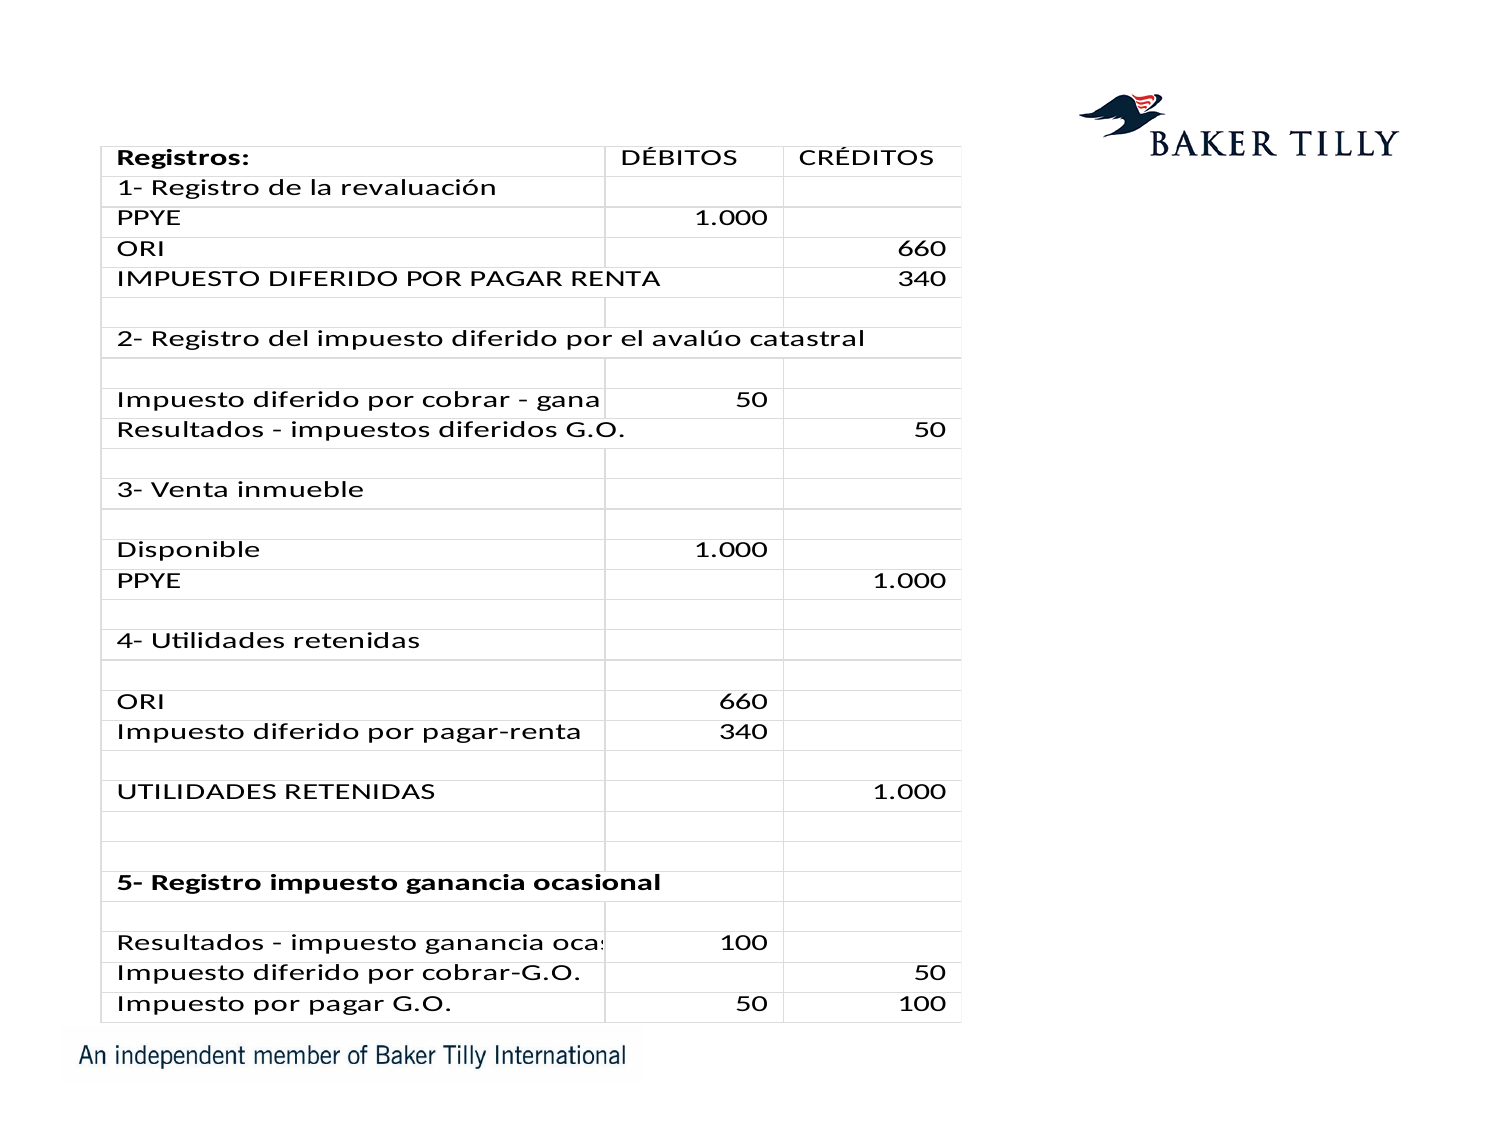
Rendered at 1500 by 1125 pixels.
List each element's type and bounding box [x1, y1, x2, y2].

picture [60, 1026, 644, 1083]
picture [100, 145, 963, 1024]
picture [1079, 70, 1422, 178]
